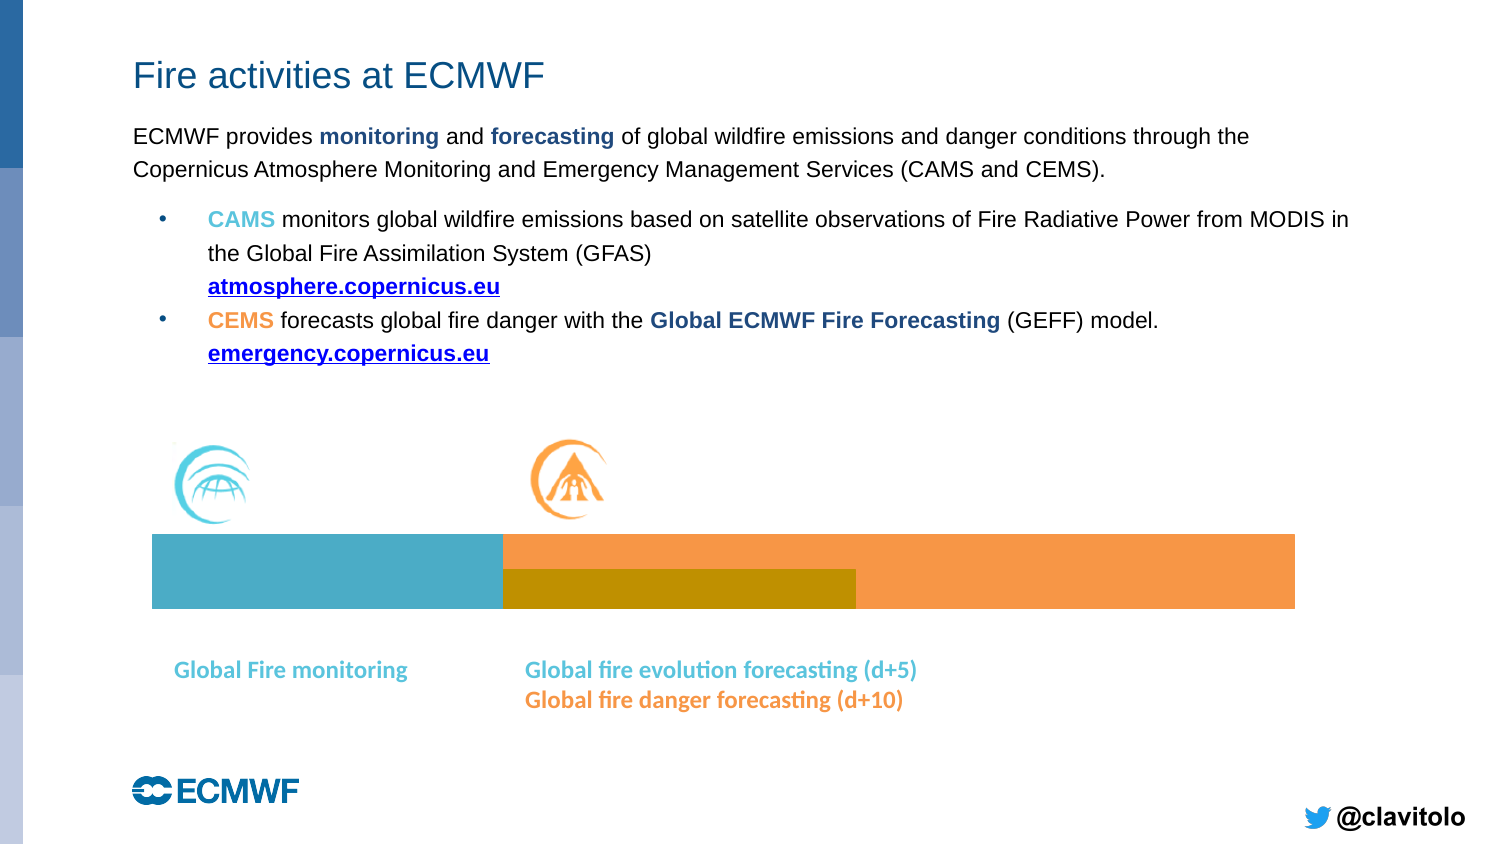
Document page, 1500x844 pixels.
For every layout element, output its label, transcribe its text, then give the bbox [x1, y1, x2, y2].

text_box [503, 534, 1295, 609]
title Fire activities at ECMWF [132, 44, 1368, 90]
picture [1224, 789, 1500, 844]
picture [171, 442, 262, 527]
list ECMWF provides monitoring and forecasting of global wildfire emissions and danger conditions through the Copernicus Atmosphere Monitoring and Emergency Management Services (CAMS and CEMS). CAMS monitors global wildfire emissions based on satellite observations of Fire Radiative Power from MODIS in the Global Fire Assimilation System (GFAS) atmosphere.copernicus.eu CEMS forecasts global fire danger with the Global ECMWF Fire Forecasting (GEFF) model. emergency.copernicus.eu [132, 115, 1368, 729]
text_box [152, 534, 503, 609]
picture [0, 0, 23, 844]
text_box Global fire evolution forecasting (d+5) Global fire danger forecasting (d+10) [510, 638, 1003, 844]
picture [132, 776, 299, 805]
text_box Global Fire monitoring [159, 638, 443, 684]
picture [528, 436, 615, 521]
text_box [503, 569, 856, 609]
